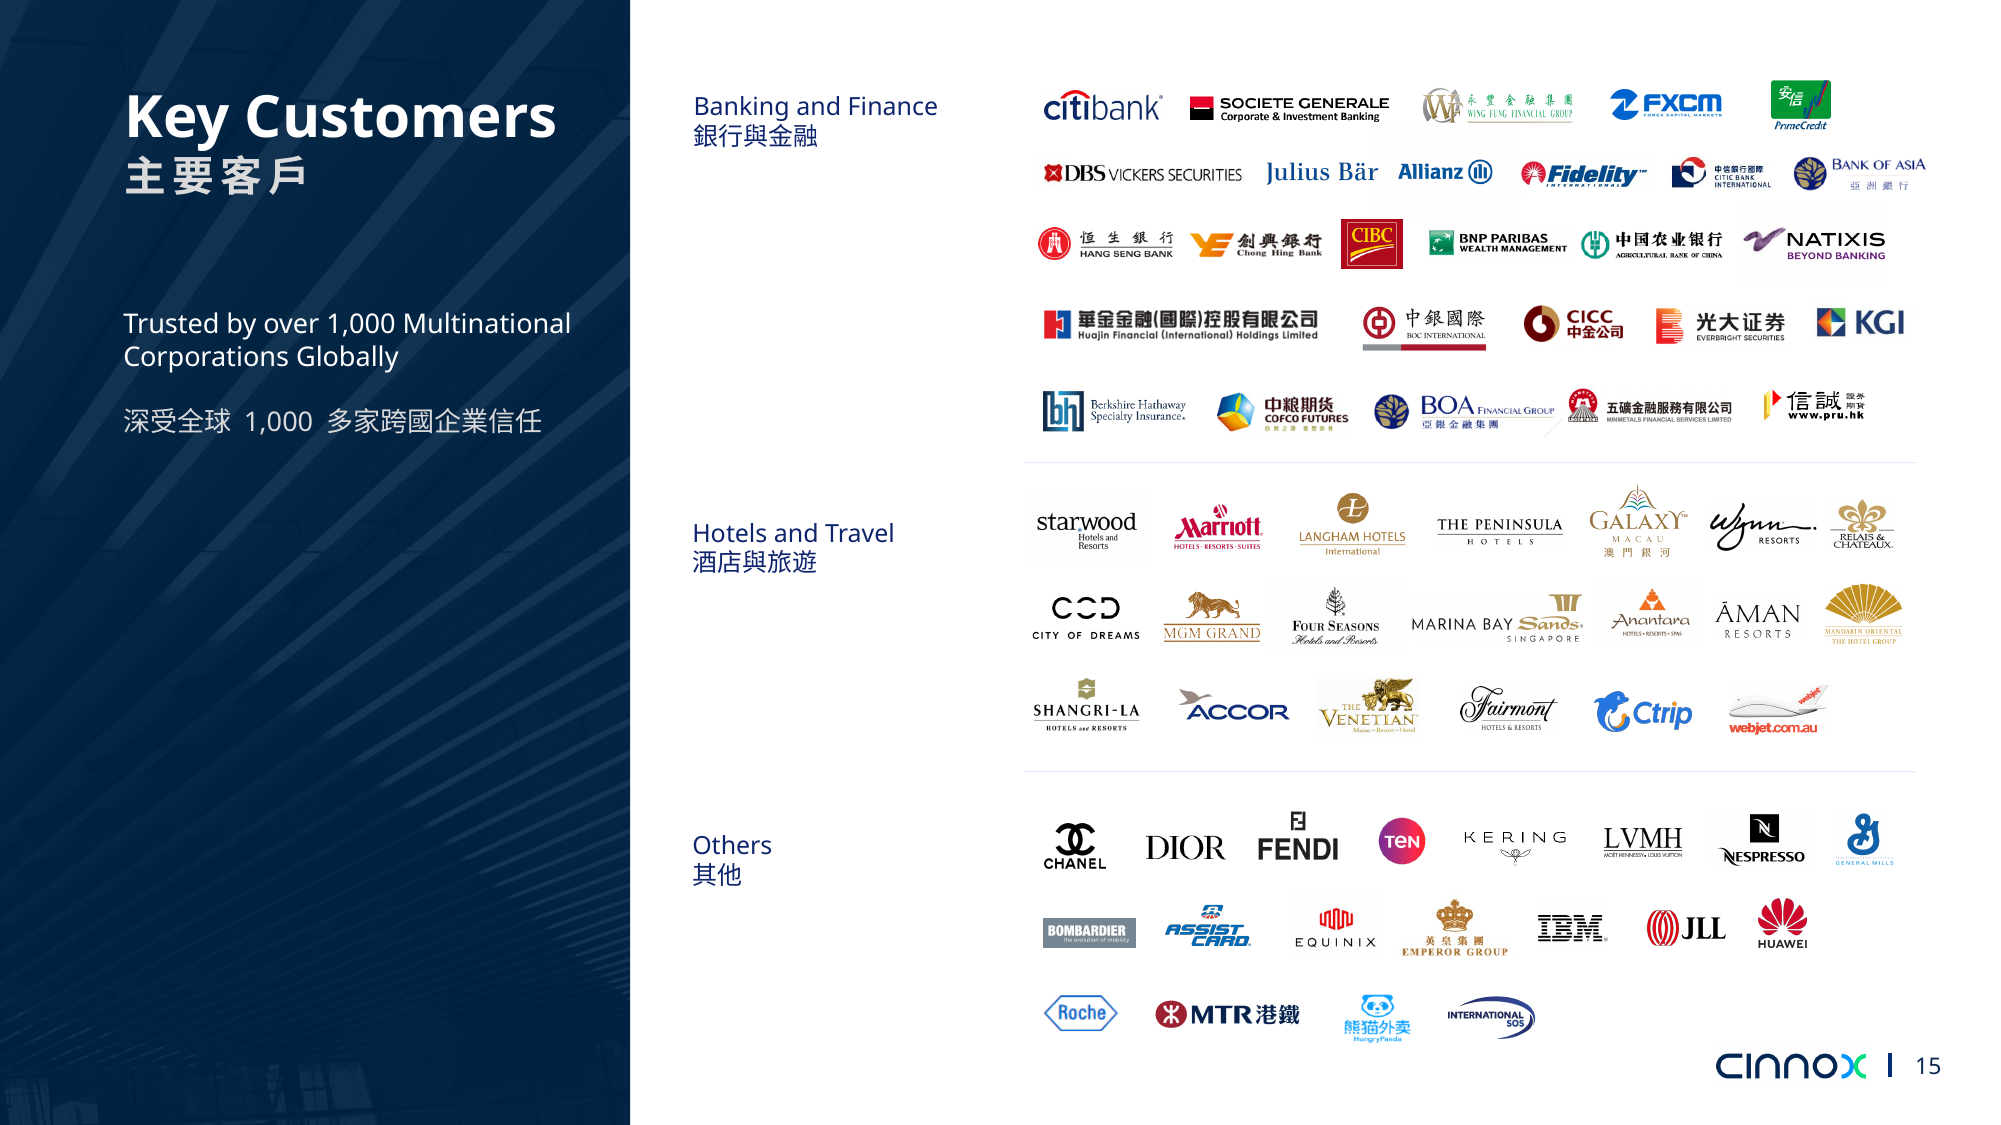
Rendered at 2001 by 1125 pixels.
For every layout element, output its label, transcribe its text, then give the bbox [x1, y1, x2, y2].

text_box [678, 76, 1927, 437]
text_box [677, 465, 1903, 740]
picture [1716, 1054, 1866, 1089]
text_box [677, 810, 1895, 1054]
text_box 15 [1900, 1044, 1968, 1078]
picture [0, 0, 630, 1125]
